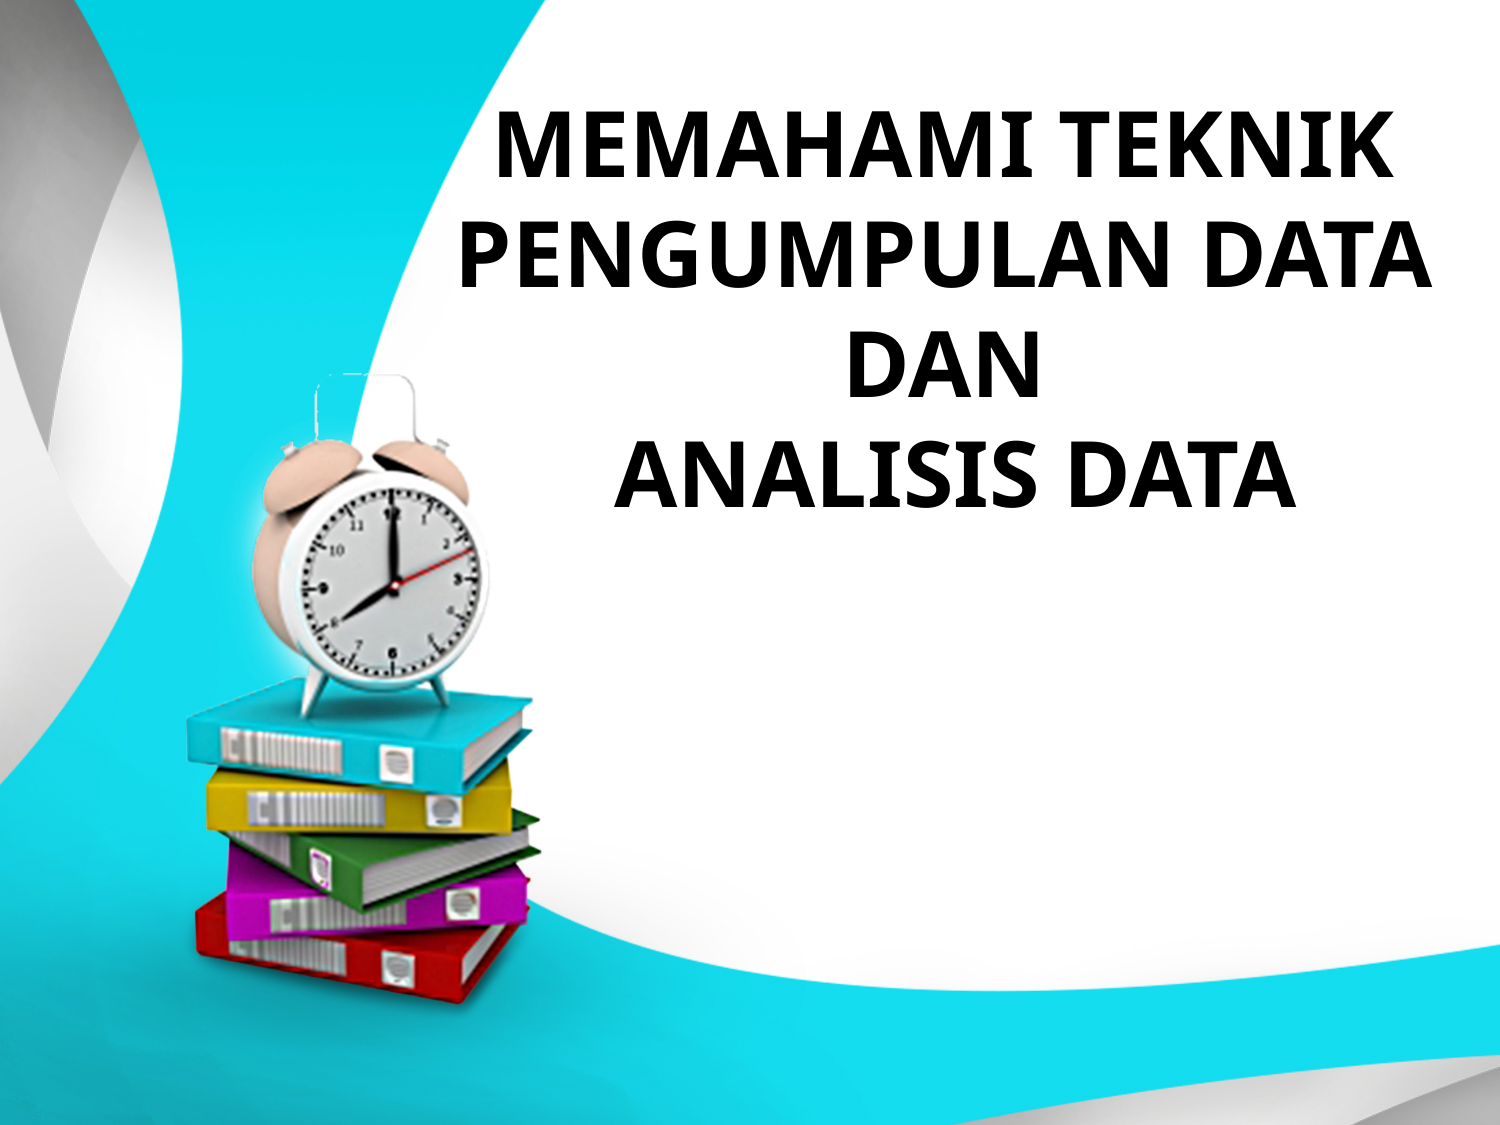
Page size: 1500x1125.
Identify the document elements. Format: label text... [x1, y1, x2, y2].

picture [0, 0, 1500, 1125]
text_box MEMAHAMI TEKNIK PENGUMPULAN DATA DAN ANALISIS DATA [437, 78, 1475, 533]
